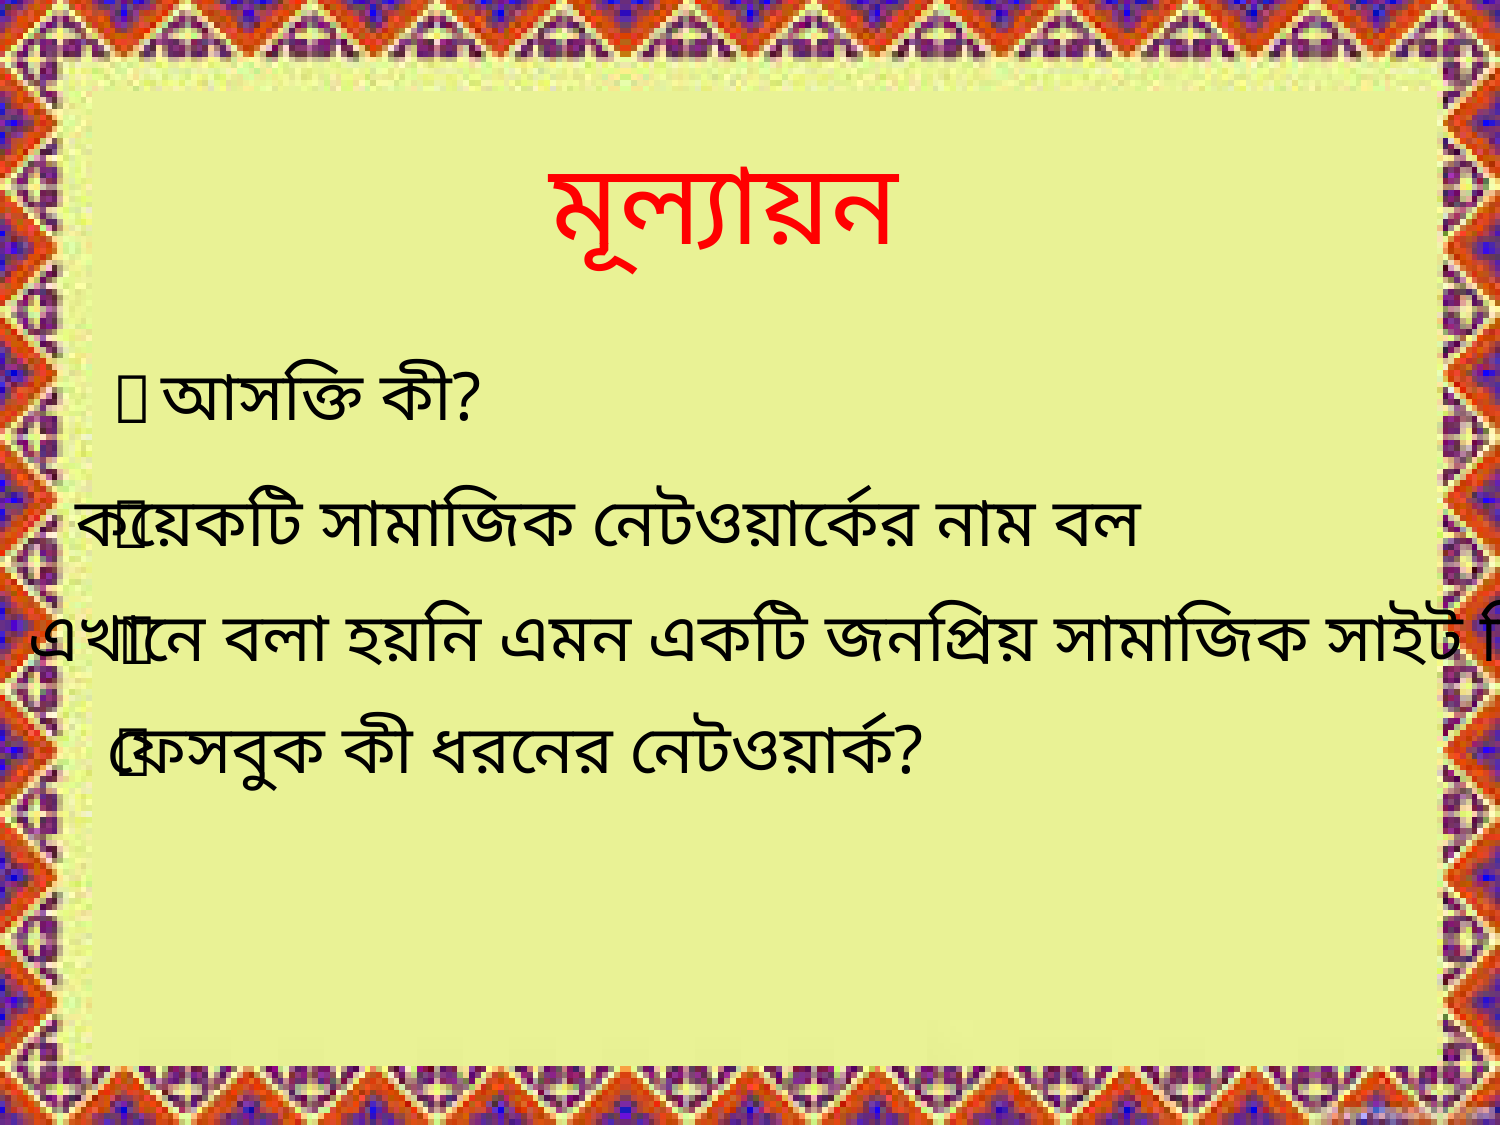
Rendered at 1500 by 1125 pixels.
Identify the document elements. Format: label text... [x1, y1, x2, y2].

text_box আসক্তি কী? [146, 346, 497, 441]
picture [0, 0, 1500, 1125]
text_box  [97, 349, 168, 445]
text_box মূল্যায়ন [535, 124, 915, 275]
text_box এখানে বলা হয়নি এমন একটি জনপ্রিয় সামাজিক সাইট কি? [14, 587, 1500, 683]
text_box ফেসবুক কী ধরনের নেটওয়ার্ক? [92, 699, 939, 795]
text_box কয়েকটি সামাজিক নেটওয়ার্কের নাম বল [60, 472, 1157, 567]
